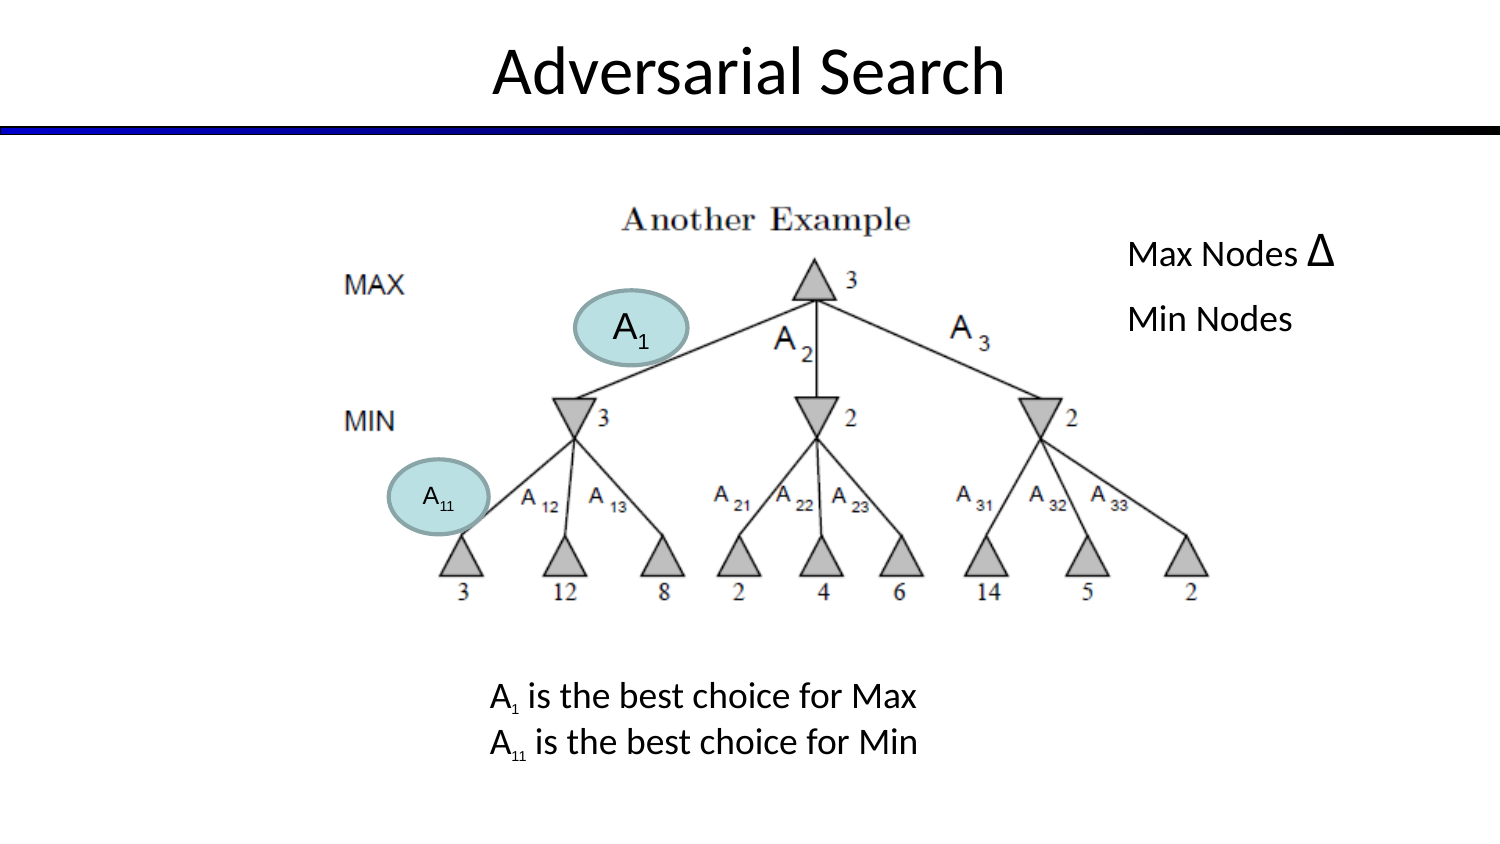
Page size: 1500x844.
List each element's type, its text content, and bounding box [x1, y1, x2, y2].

text_box Min Nodes [1216, 286, 1400, 346]
picture [327, 146, 1213, 660]
title Adversarial Search [0, 0, 1500, 138]
text_box Max Nodes Δ [1216, 209, 1400, 284]
text_box A1 is the best choice for Max A11 is the best choice for Min [474, 668, 1100, 772]
